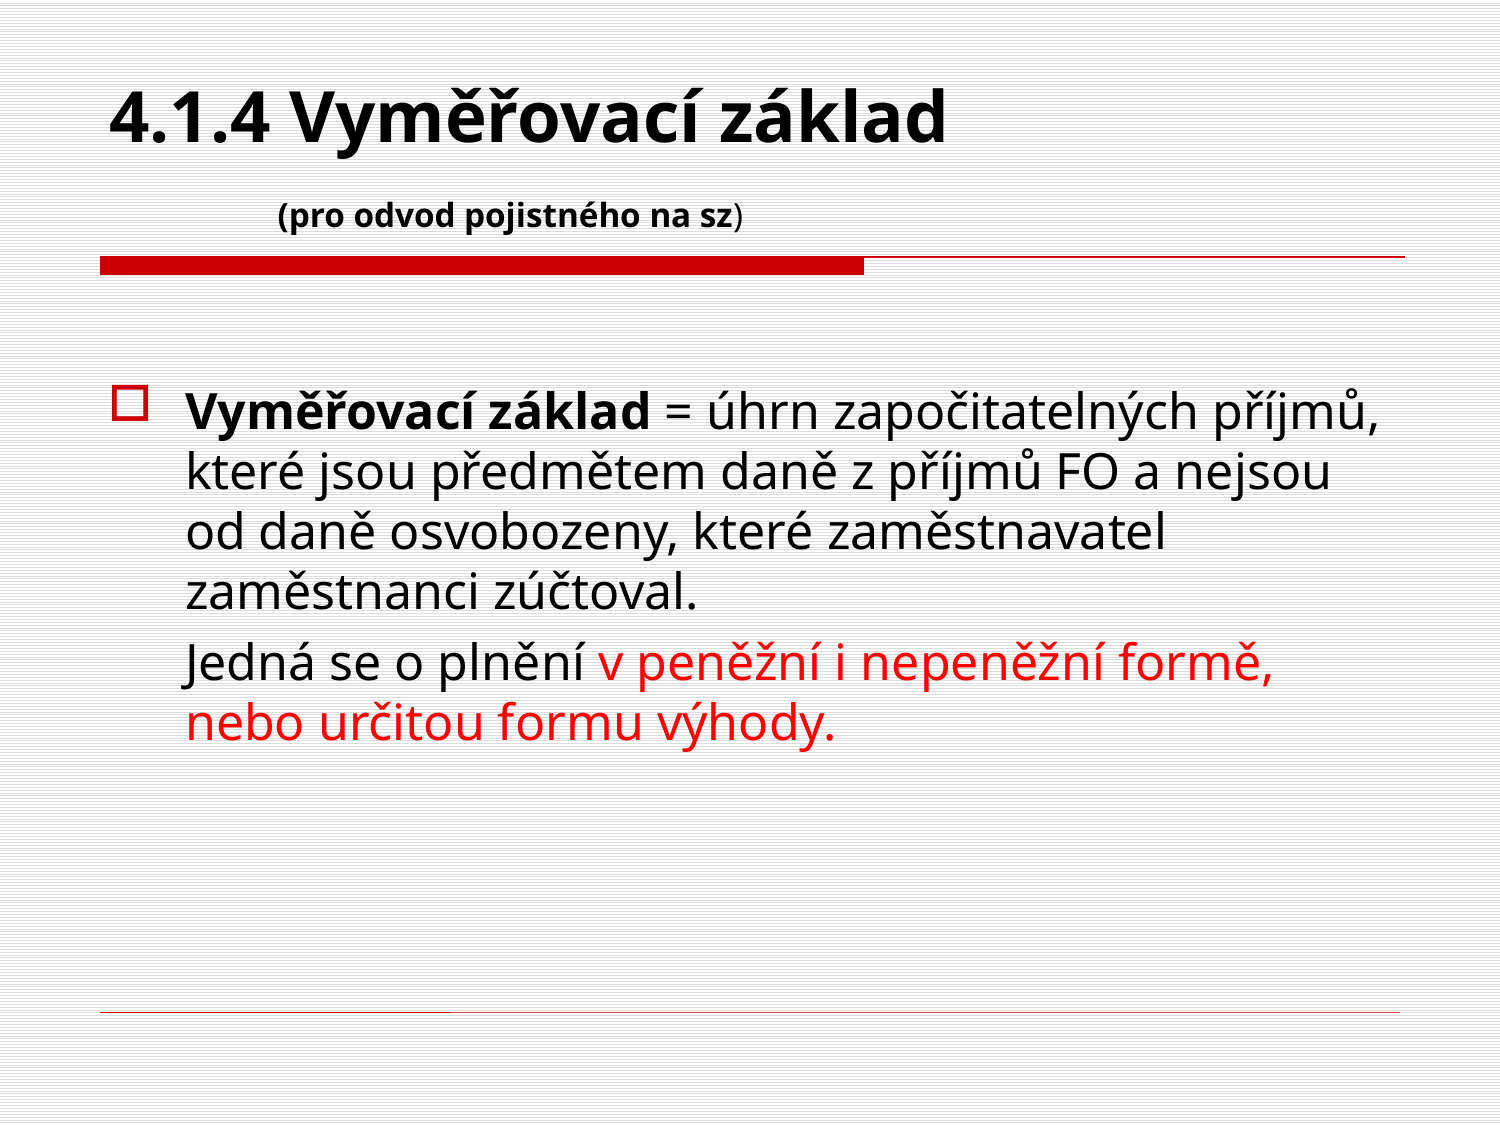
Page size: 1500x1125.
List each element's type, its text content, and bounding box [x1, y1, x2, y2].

title 4.1.4 Vyměřovací základ (pro odvod pojistného na sz) [94, 50, 1407, 250]
list Vyměřovací základ = úhrn započitatelných příjmů, které jsou předmětem daně z příjmů FO a nejsou od daně osvobozeny, které zaměstnavatel zaměstnanci zúčtoval. Jedná se o plnění v peněžní i nepeněžní formě, nebo určitou formu výhody. [92, 287, 1406, 988]
